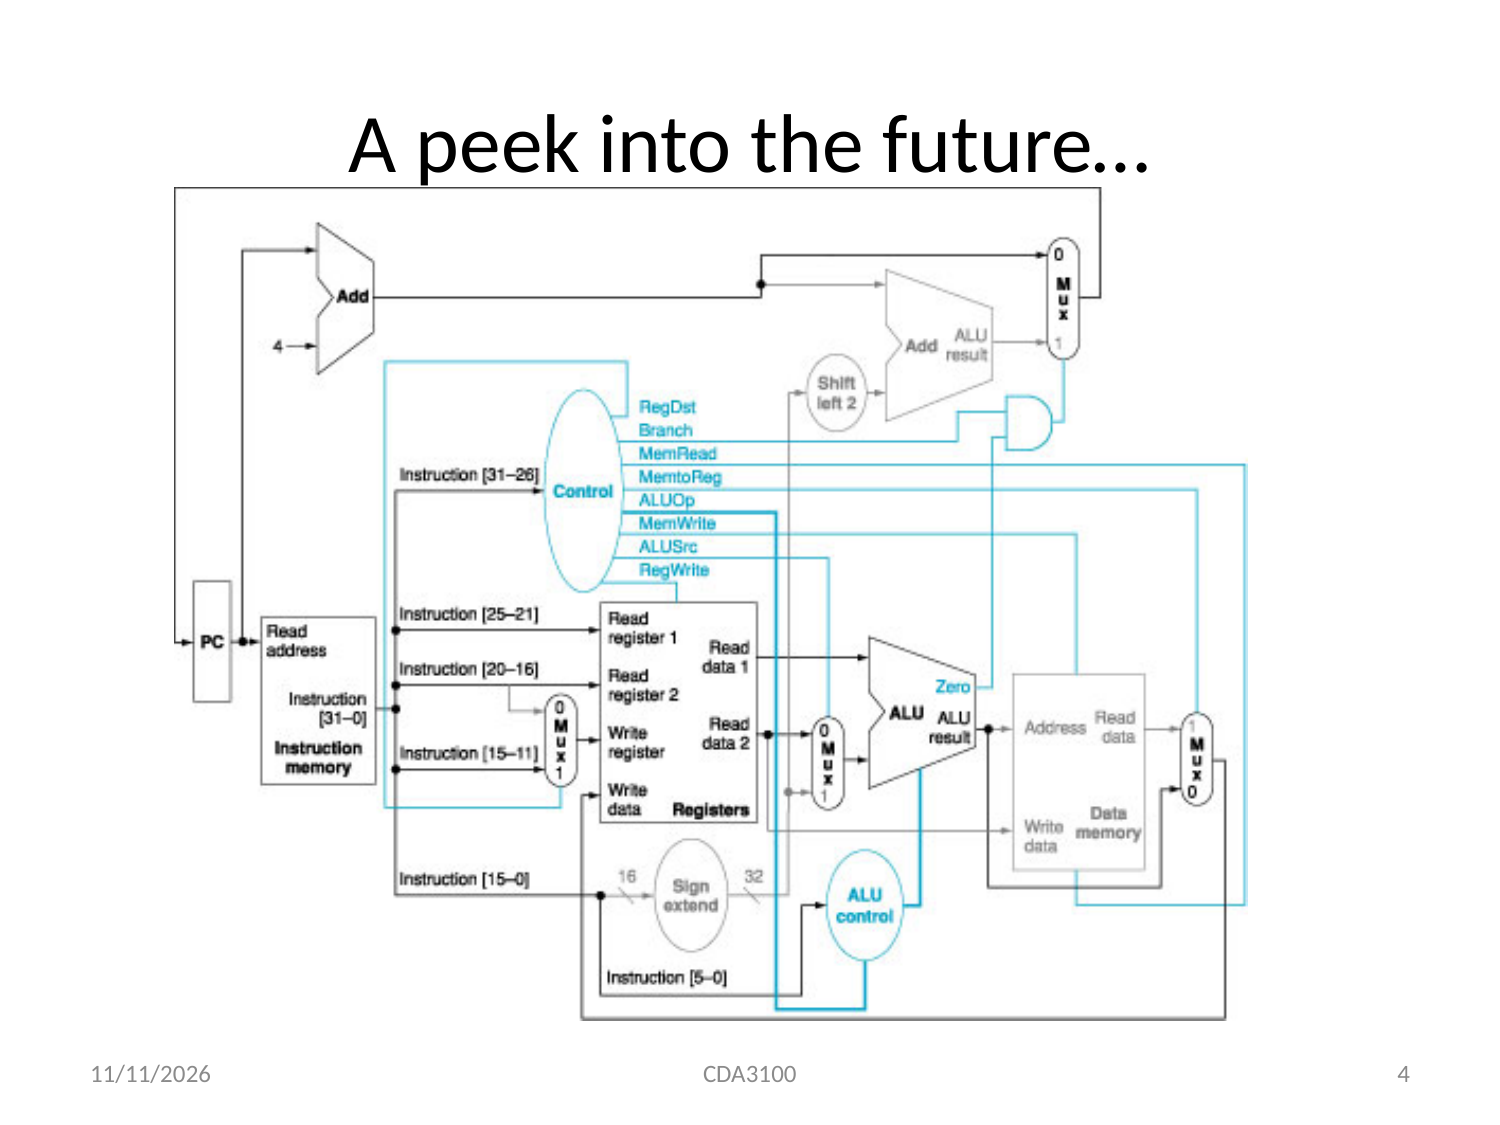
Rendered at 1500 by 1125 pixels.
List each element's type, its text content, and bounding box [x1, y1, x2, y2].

footer CDA3100 [512, 1042, 988, 1103]
picture [174, 187, 1248, 1021]
slide_number 4 [1074, 1042, 1425, 1103]
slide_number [75, 1042, 425, 1103]
title A peek into the future… [75, 45, 1425, 233]
